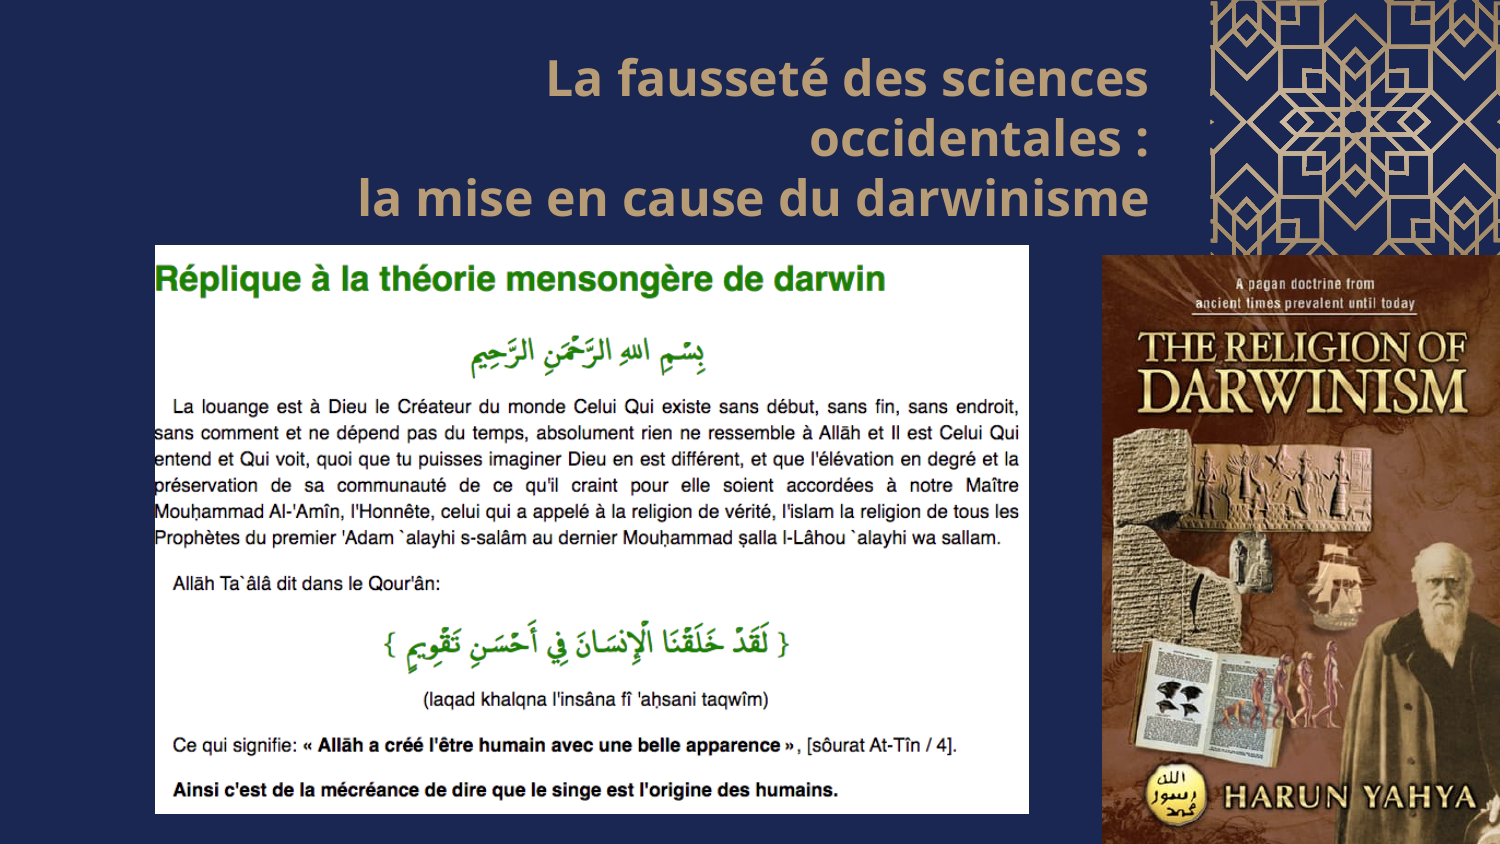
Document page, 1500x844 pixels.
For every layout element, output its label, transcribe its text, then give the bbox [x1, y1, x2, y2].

picture [154, 245, 1029, 815]
picture [1101, 255, 1500, 844]
title La fausseté des sciences occidentales : la mise en cause du darwinisme [221, 34, 1165, 239]
